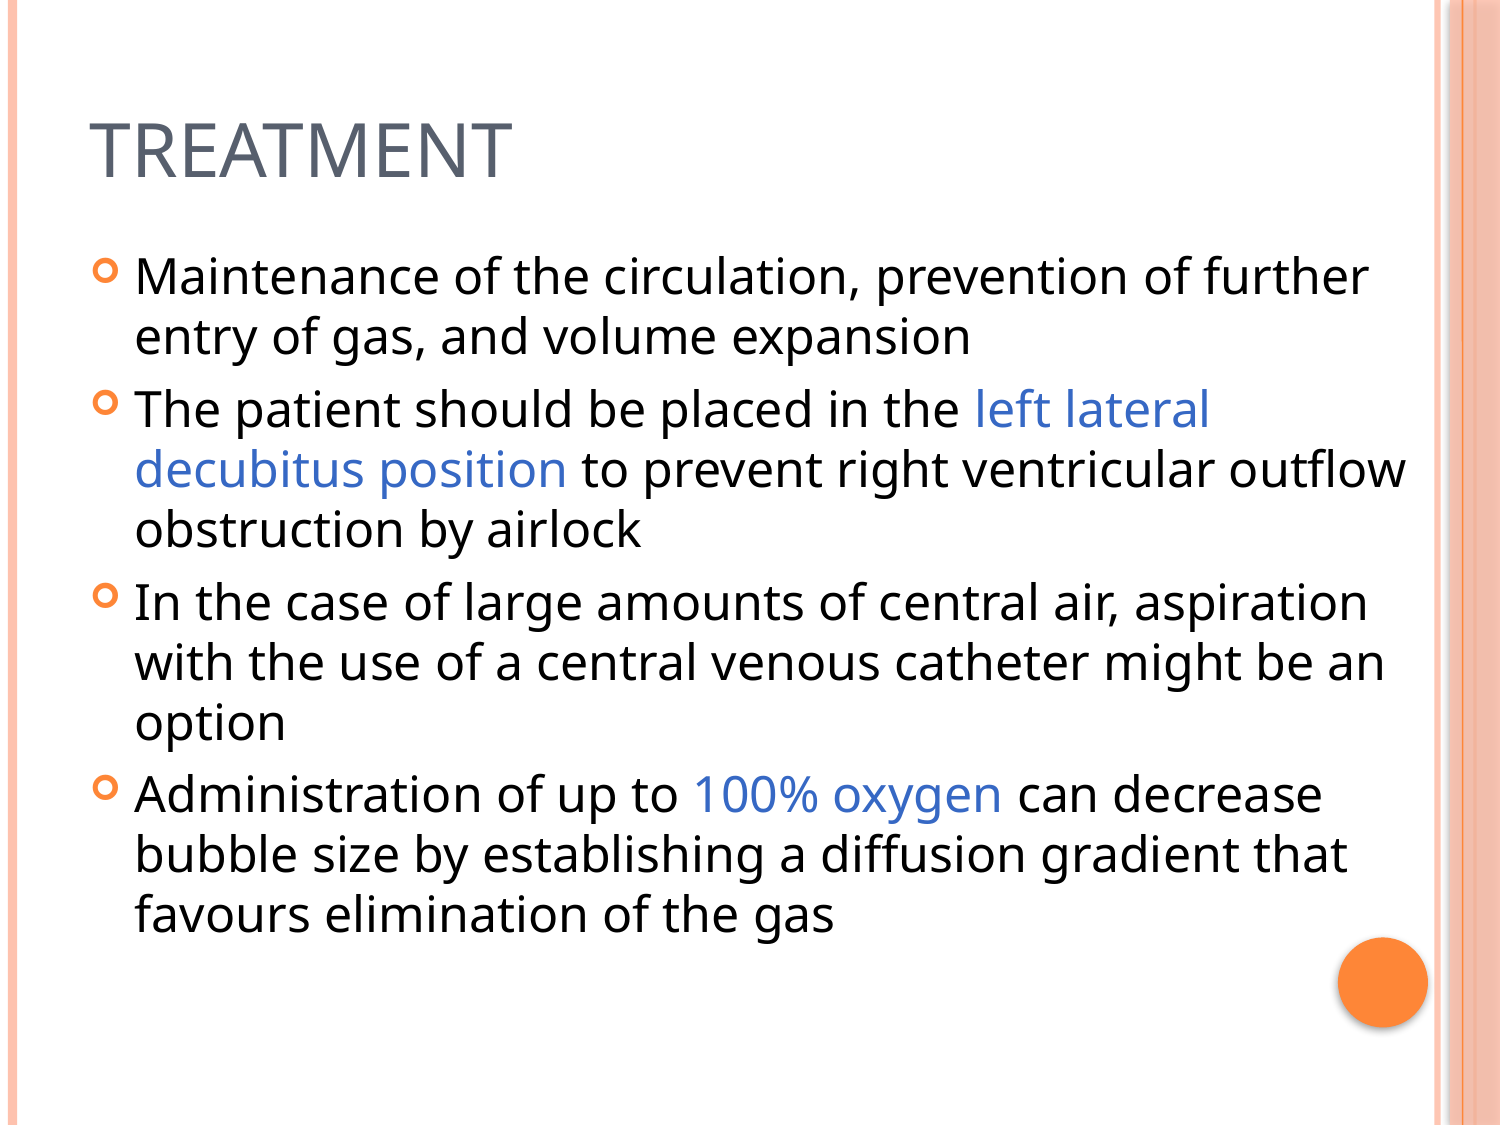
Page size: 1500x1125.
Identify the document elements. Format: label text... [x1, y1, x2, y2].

list Maintenance of the circulation, prevention of further entry of gas, and volume expansion The patient should be placed in the left lateral decubitus position to prevent right ventricular outflow obstruction by airlock In the case of large amounts of central air, aspiration with the use of a central venous catheter might be an option Administration of up to 100% oxygen can decrease bubble size by establishing a diffusion gradient that favours elimination of the gas [75, 237, 1425, 1005]
title Treatment [75, 87, 1425, 200]
